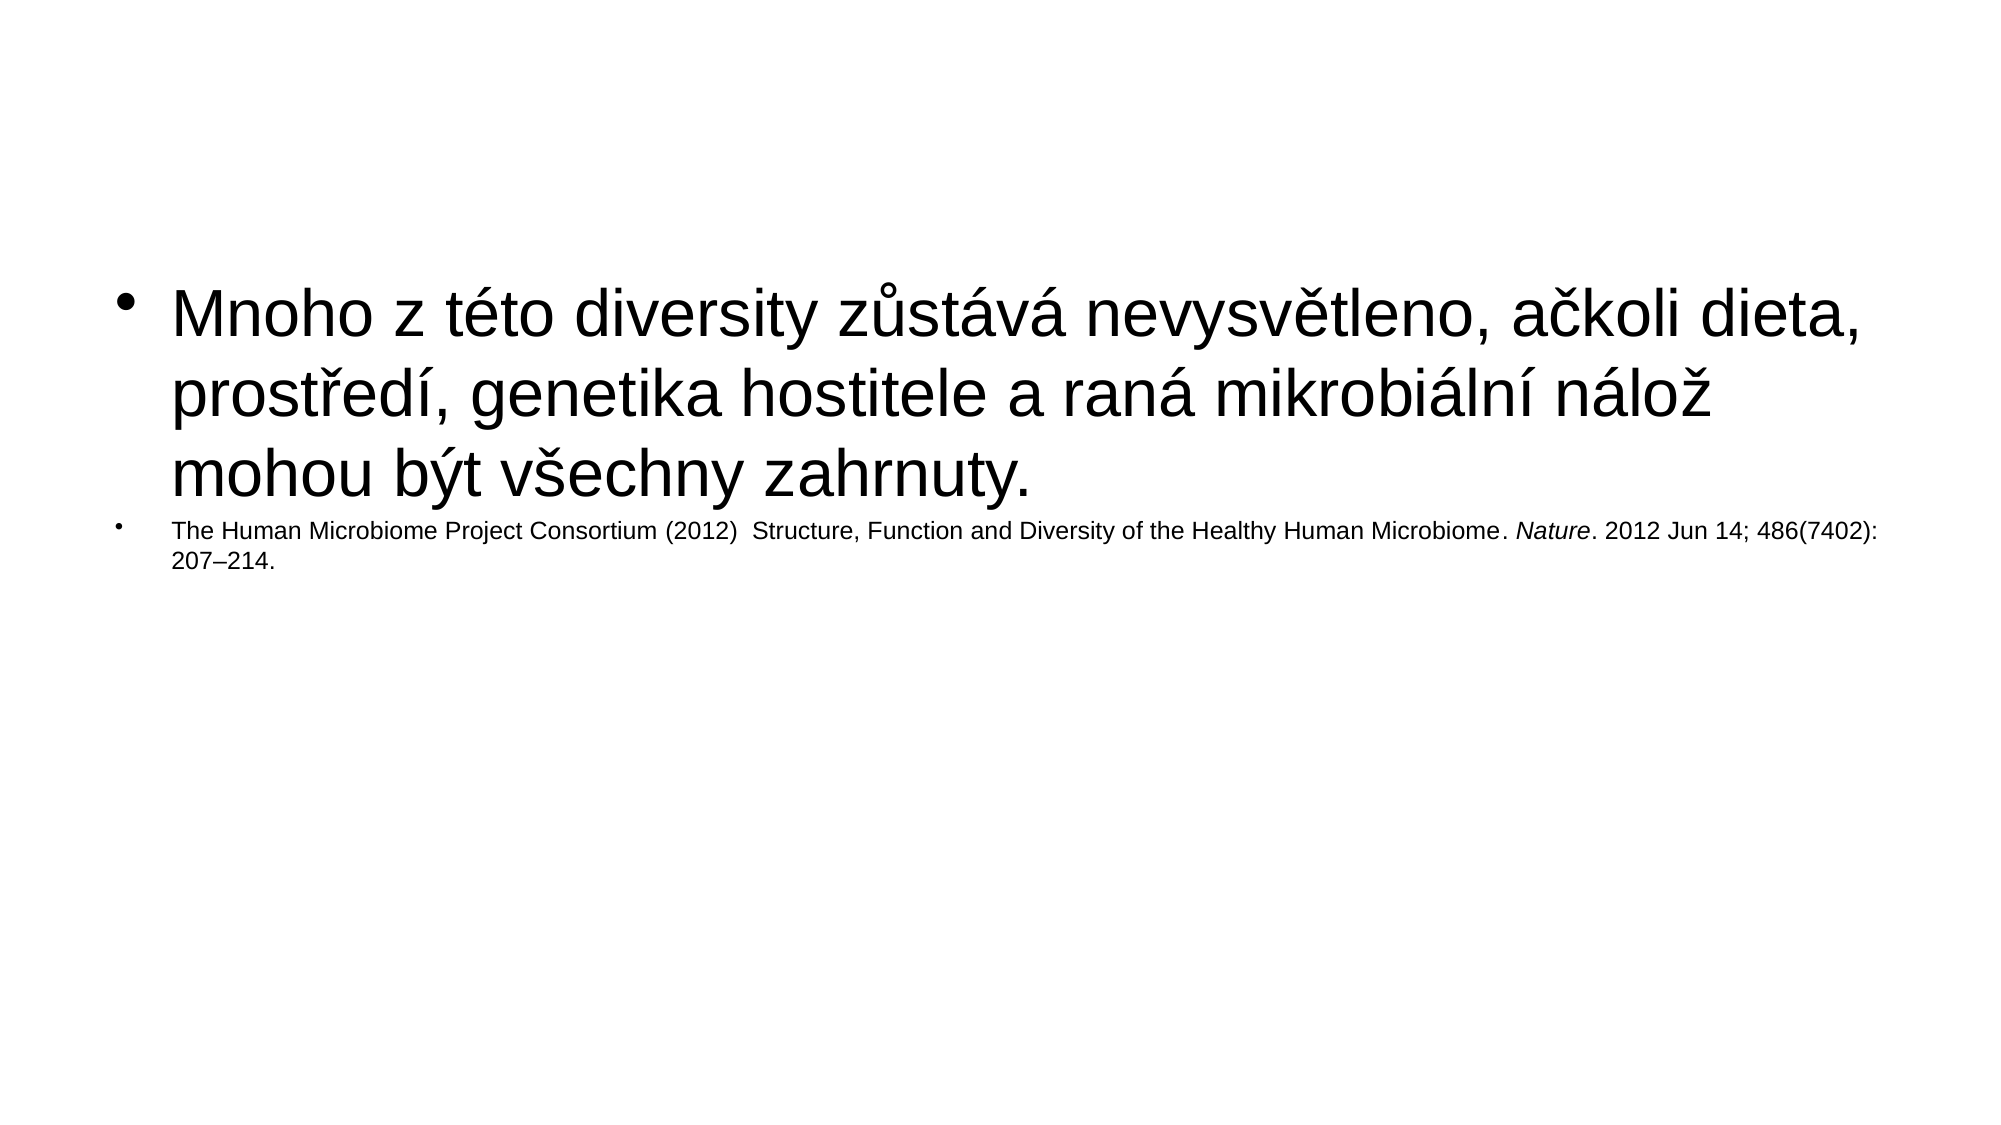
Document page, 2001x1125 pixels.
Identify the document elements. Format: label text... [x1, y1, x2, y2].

list Mnoho z této diversity zůstává nevysvětleno, ačkoli dieta, prostředí, genetika hostitele a raná mikrobiální nálož mohou být všechny zahrnuty. The Human Microbiome Project Consortium (2012) Structure, Function and Diversity of the Healthy Human Microbiome. Nature. 2012 Jun 14; 486(7402): 207–214. [99, 262, 1900, 1005]
